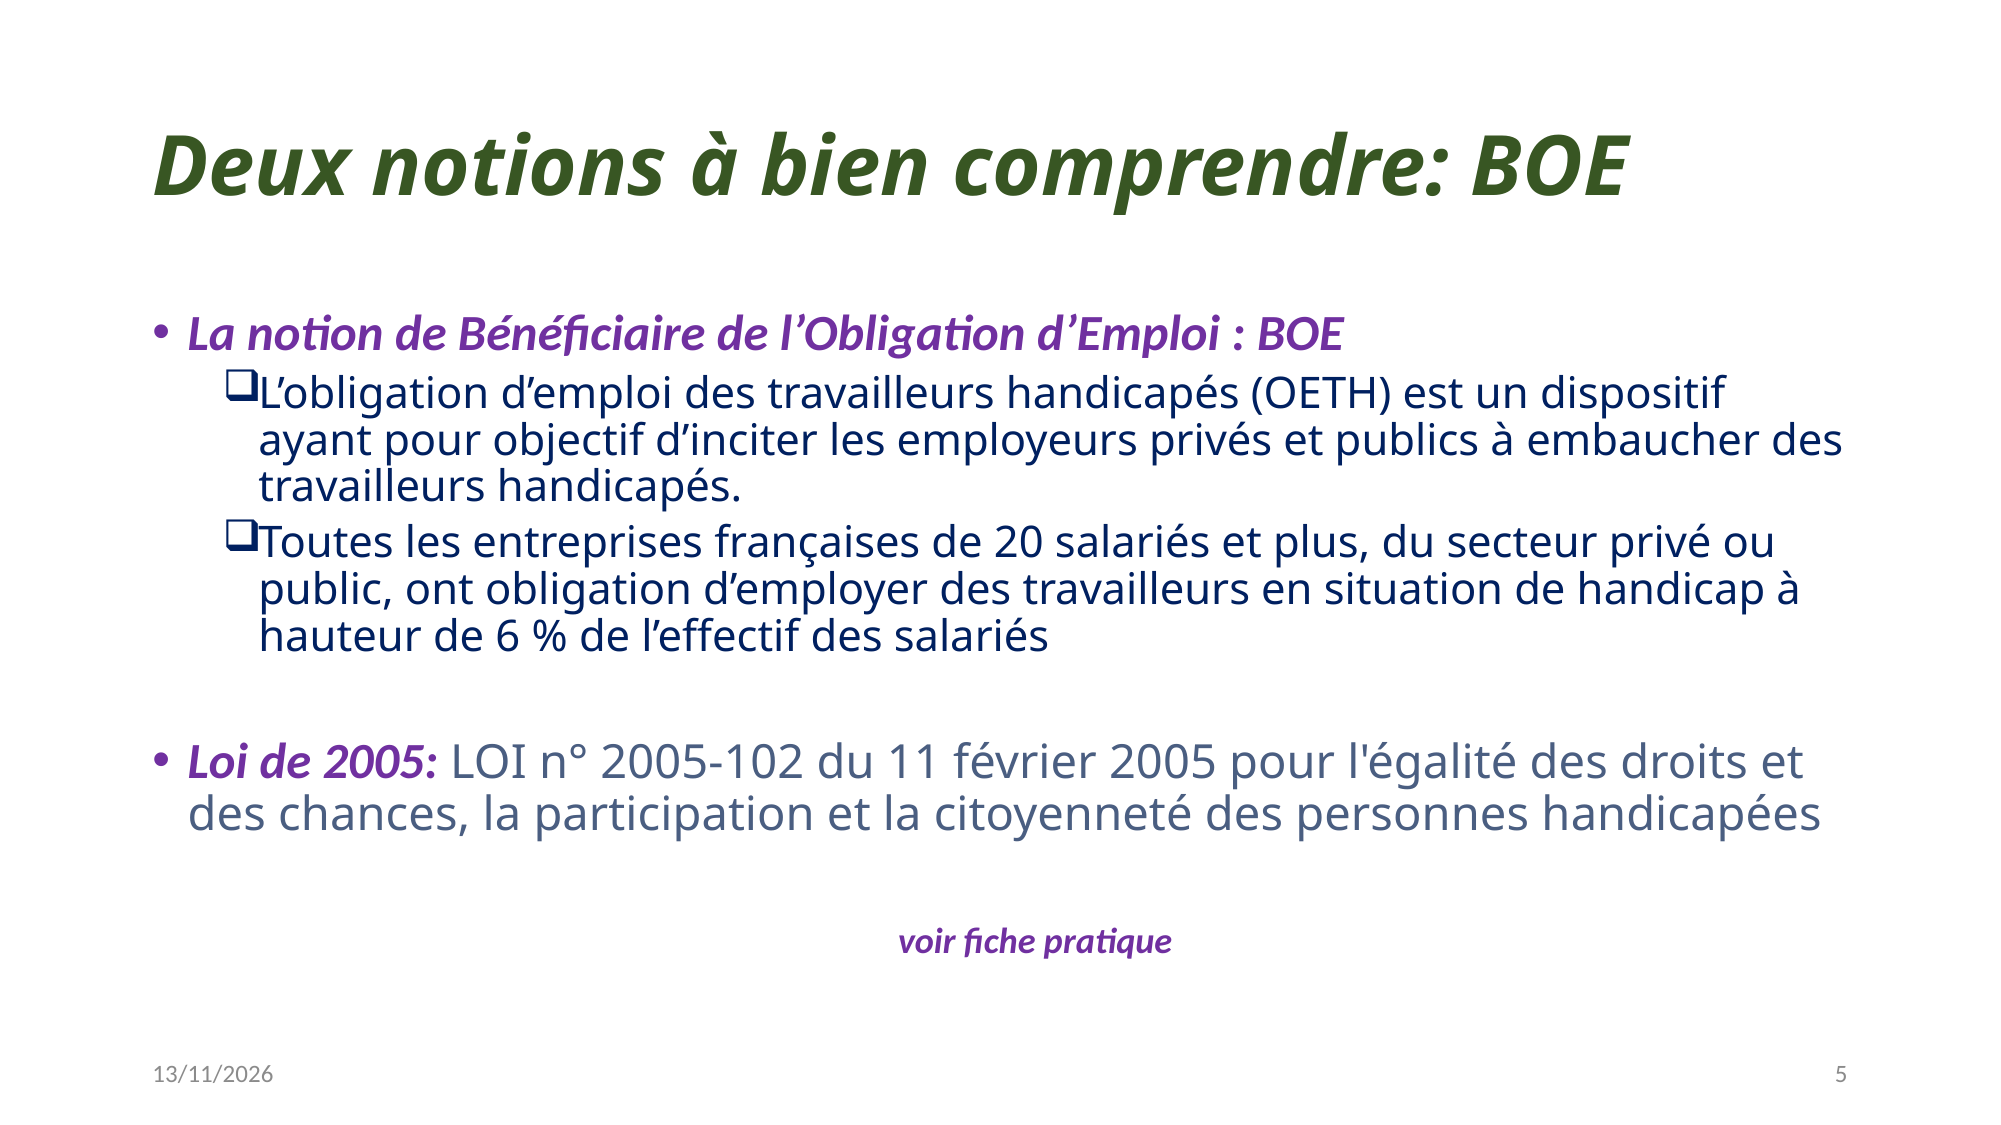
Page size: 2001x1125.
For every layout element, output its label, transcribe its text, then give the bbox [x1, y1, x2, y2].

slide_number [137, 1042, 588, 1103]
title Deux notions à bien comprendre: BOE [137, 59, 1863, 278]
slide_number 5 [1412, 1042, 1863, 1103]
list La notion de Bénéficiaire de l’Obligation d’Emploi : BOE L’obligation d’emploi des travailleurs handicapés (OETH) est un dispositif ayant pour objectif d’inciter les employeurs privés et publics à embaucher des travailleurs handicapés. Toutes les entreprises françaises de 20 salariés et plus, du secteur privé ou public, ont obligation d’employer des travailleurs en situation de handicap à hauteur de 6 % de l’effectif des salariés Loi de 2005: LOI n° 2005-102 du 11 février 2005 pour l'égalité des droits et des chances, la participation et la citoyenneté des personnes handicapées voir fiche pratique [137, 299, 1863, 1014]
